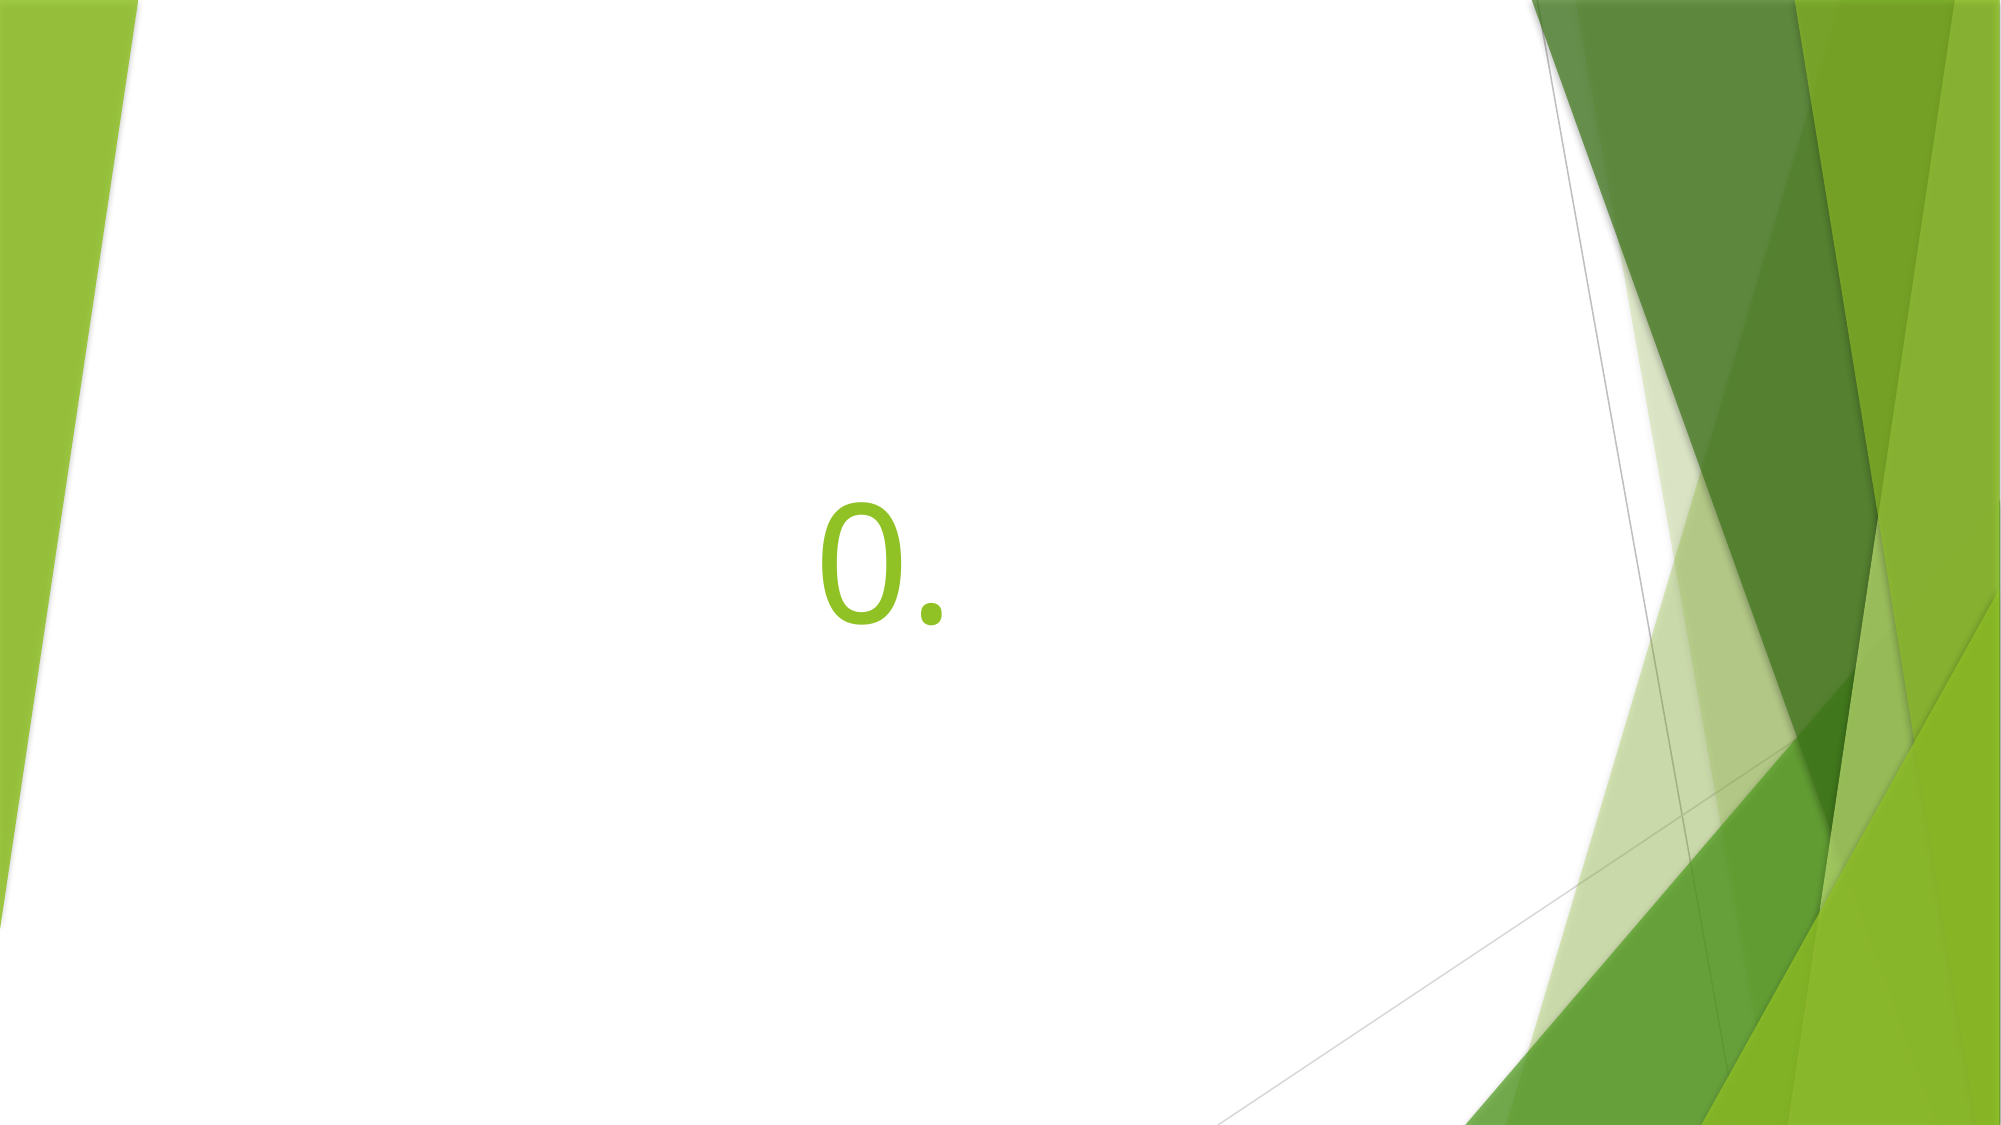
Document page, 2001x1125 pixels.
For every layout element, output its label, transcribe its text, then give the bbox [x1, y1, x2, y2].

title 0. [247, 394, 1522, 665]
